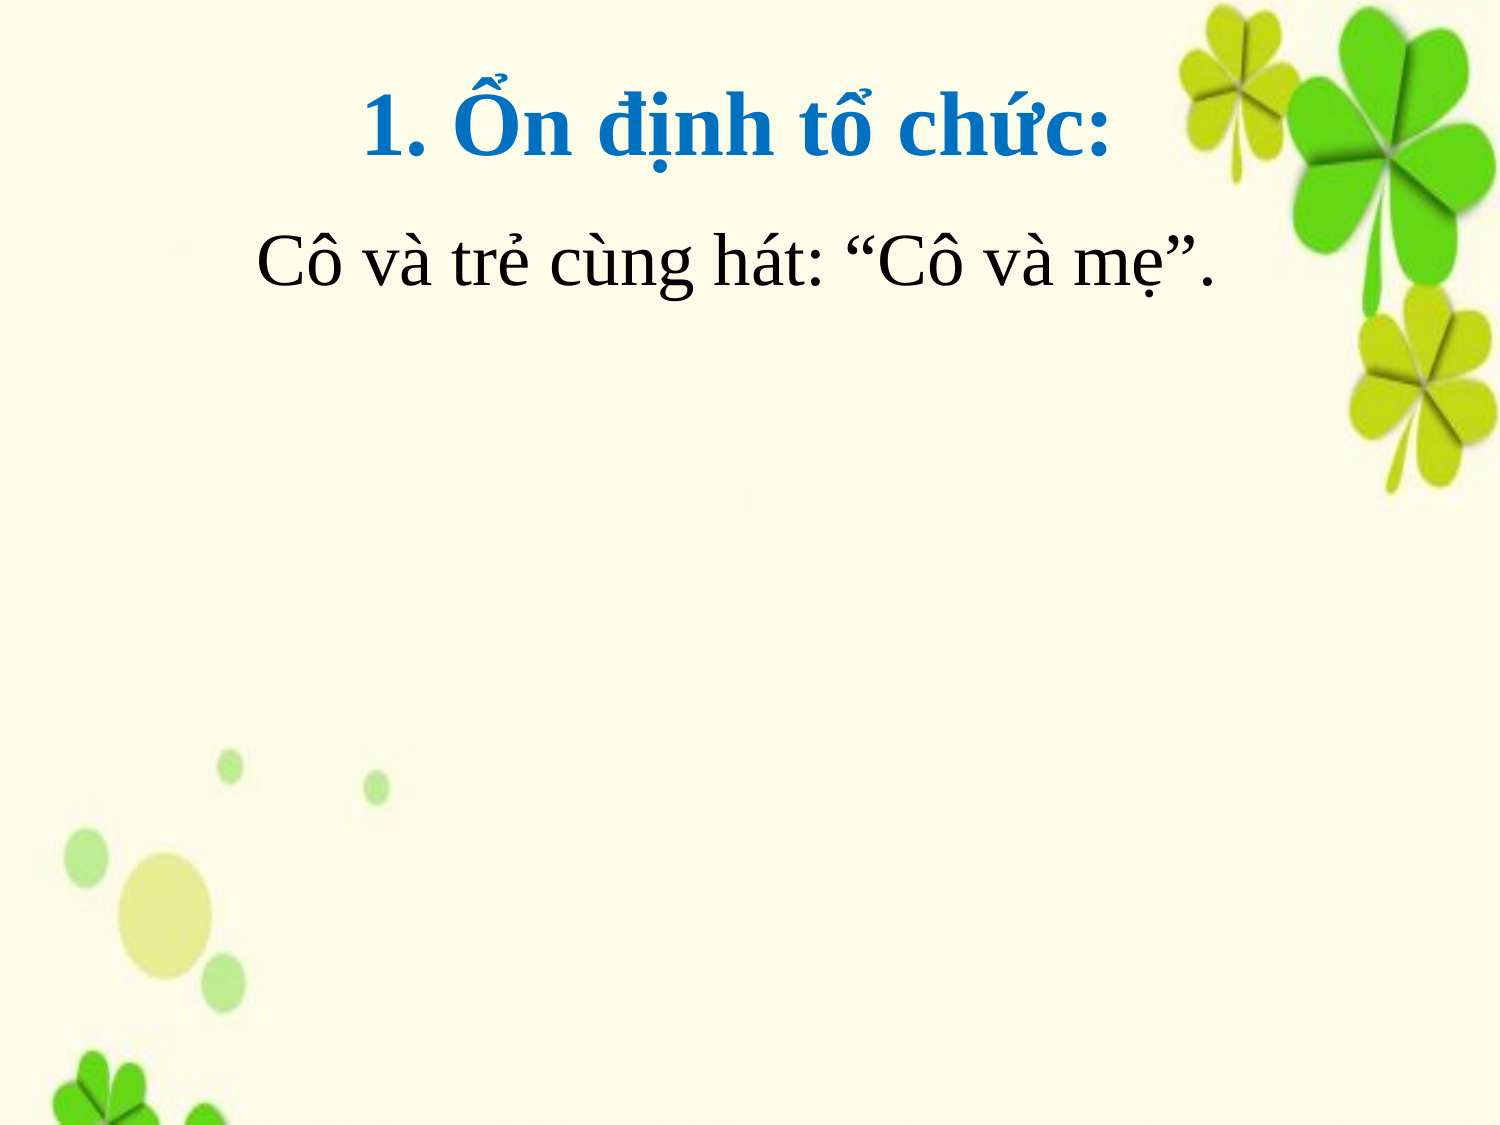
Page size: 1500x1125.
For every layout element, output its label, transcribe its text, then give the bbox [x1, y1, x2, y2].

picture [0, 0, 1500, 1125]
text_box 1. Ổn định tổ chức: Cô và trẻ cùng hát: “Cô và mẹ”. [182, 55, 1294, 316]
